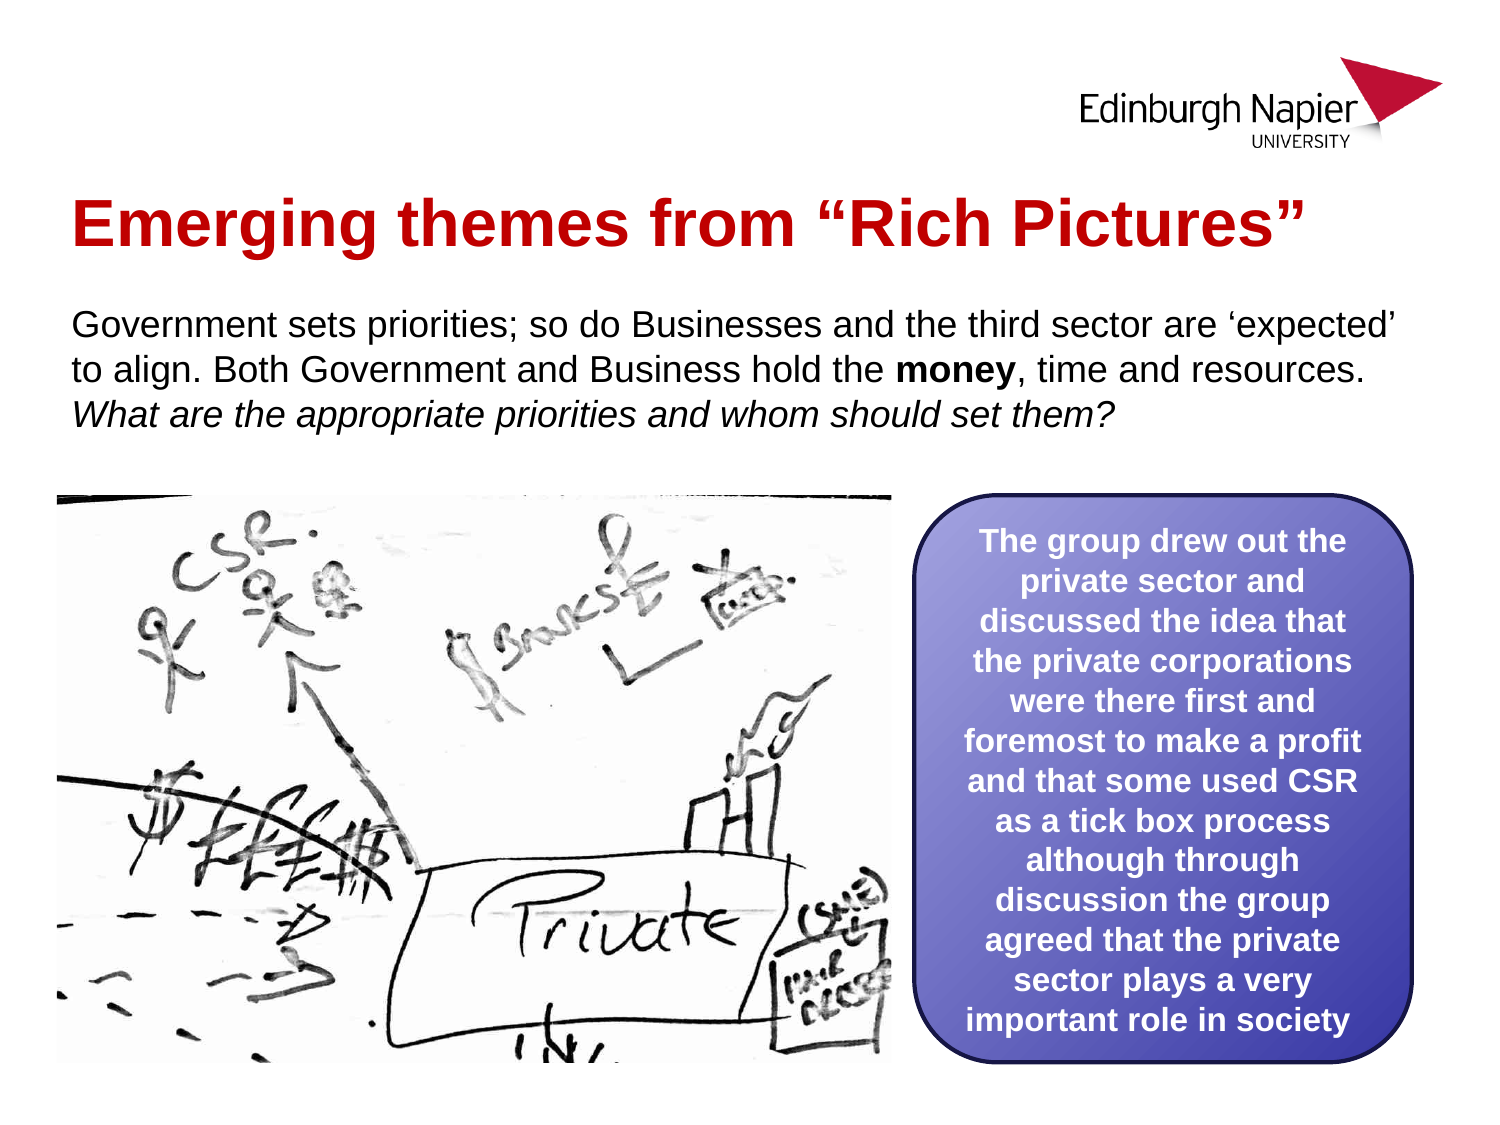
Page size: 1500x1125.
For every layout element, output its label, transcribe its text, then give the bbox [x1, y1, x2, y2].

text_box The group drew out the private sector and discussed the idea that the private corporations were there first and foremost to make a profit and that some used CSR as a tick box process although through discussion the group agreed that the private sector plays a very important role in society [912, 493, 1414, 1065]
title Emerging themes from “Rich Pictures” [56, 162, 1443, 277]
picture [1081, 57, 1443, 148]
text_box Government sets priorities; so do Businesses and the third sector are ‘expected’ to align. Both Government and Business hold the money, time and resources. What are the appropriate priorities and whom should set them? [56, 292, 1412, 442]
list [56, 494, 892, 1063]
